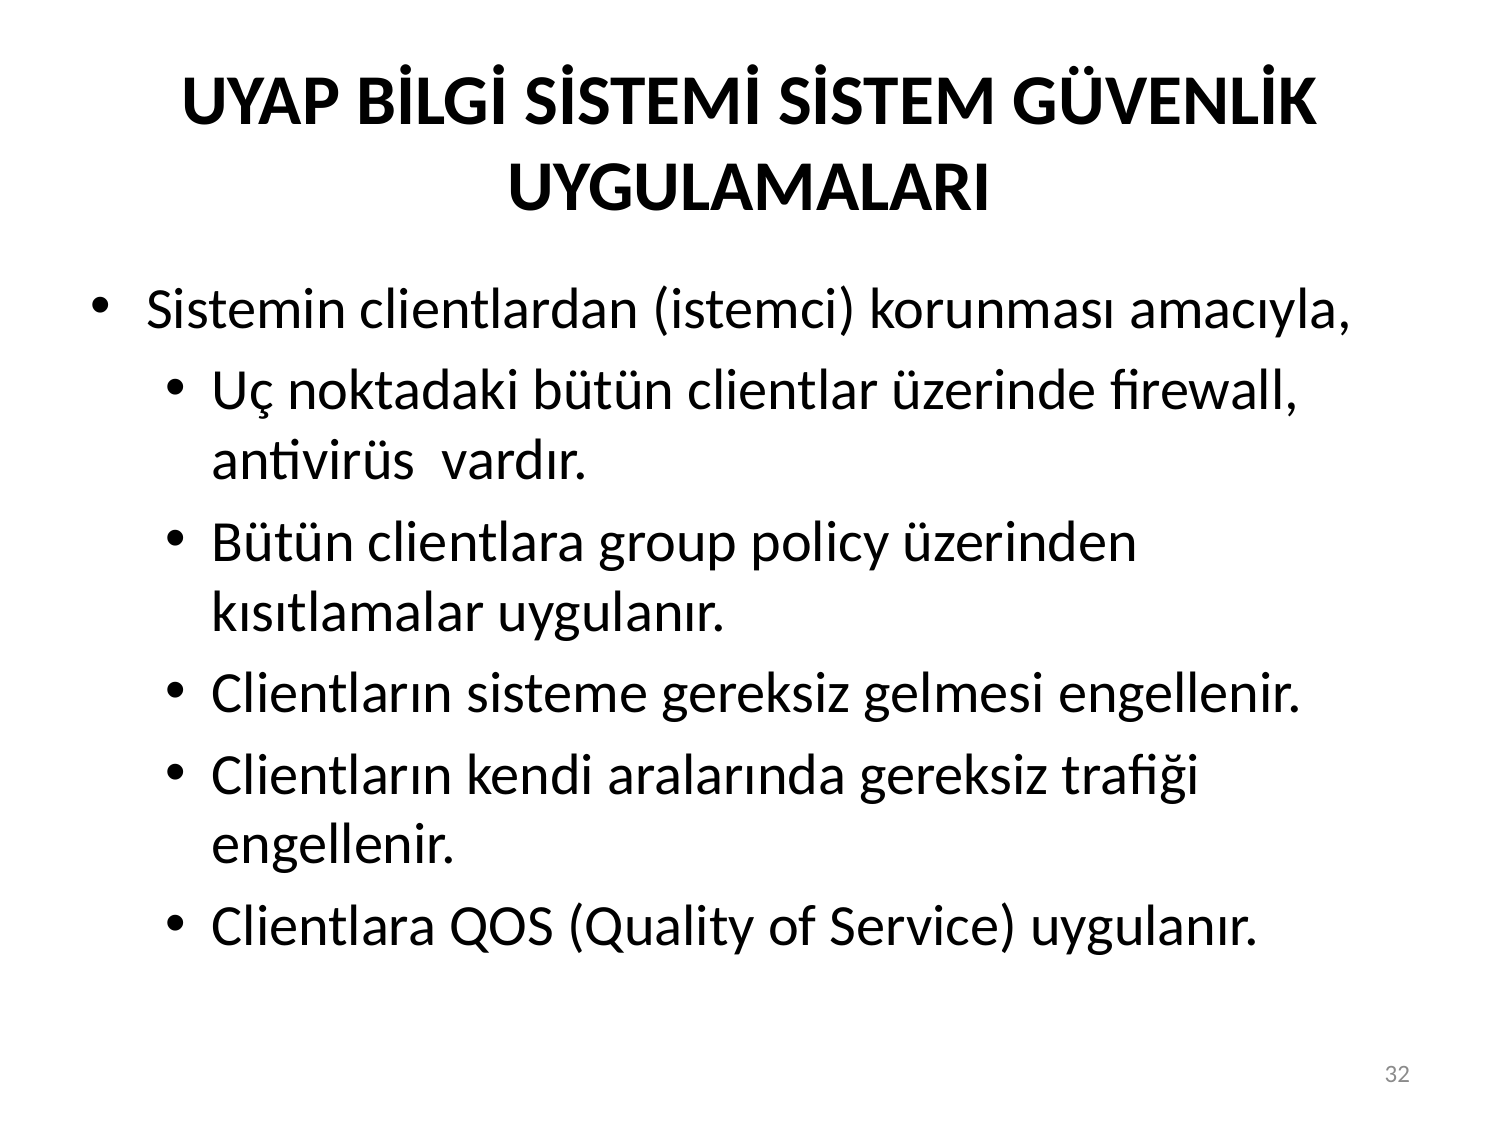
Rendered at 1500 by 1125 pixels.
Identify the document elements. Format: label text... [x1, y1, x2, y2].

list Sistemin clientlardan (istemci) korunması amacıyla, Uç noktadaki bütün clientlar üzerinde firewall, antivirüs vardır. Bütün clientlara group policy üzerinden kısıtlamalar uygulanır. Clientların sisteme gereksiz gelmesi engellenir. Clientların kendi aralarında gereksiz trafiği engellenir. Clientlara QOS (Quality of Service) uygulanır. [75, 262, 1425, 1005]
title UYAP BİLGİ SİSTEMİ SİSTEM GÜVENLİK UYGULAMALARI [75, 45, 1425, 233]
slide_number 32 [1074, 1042, 1425, 1103]
